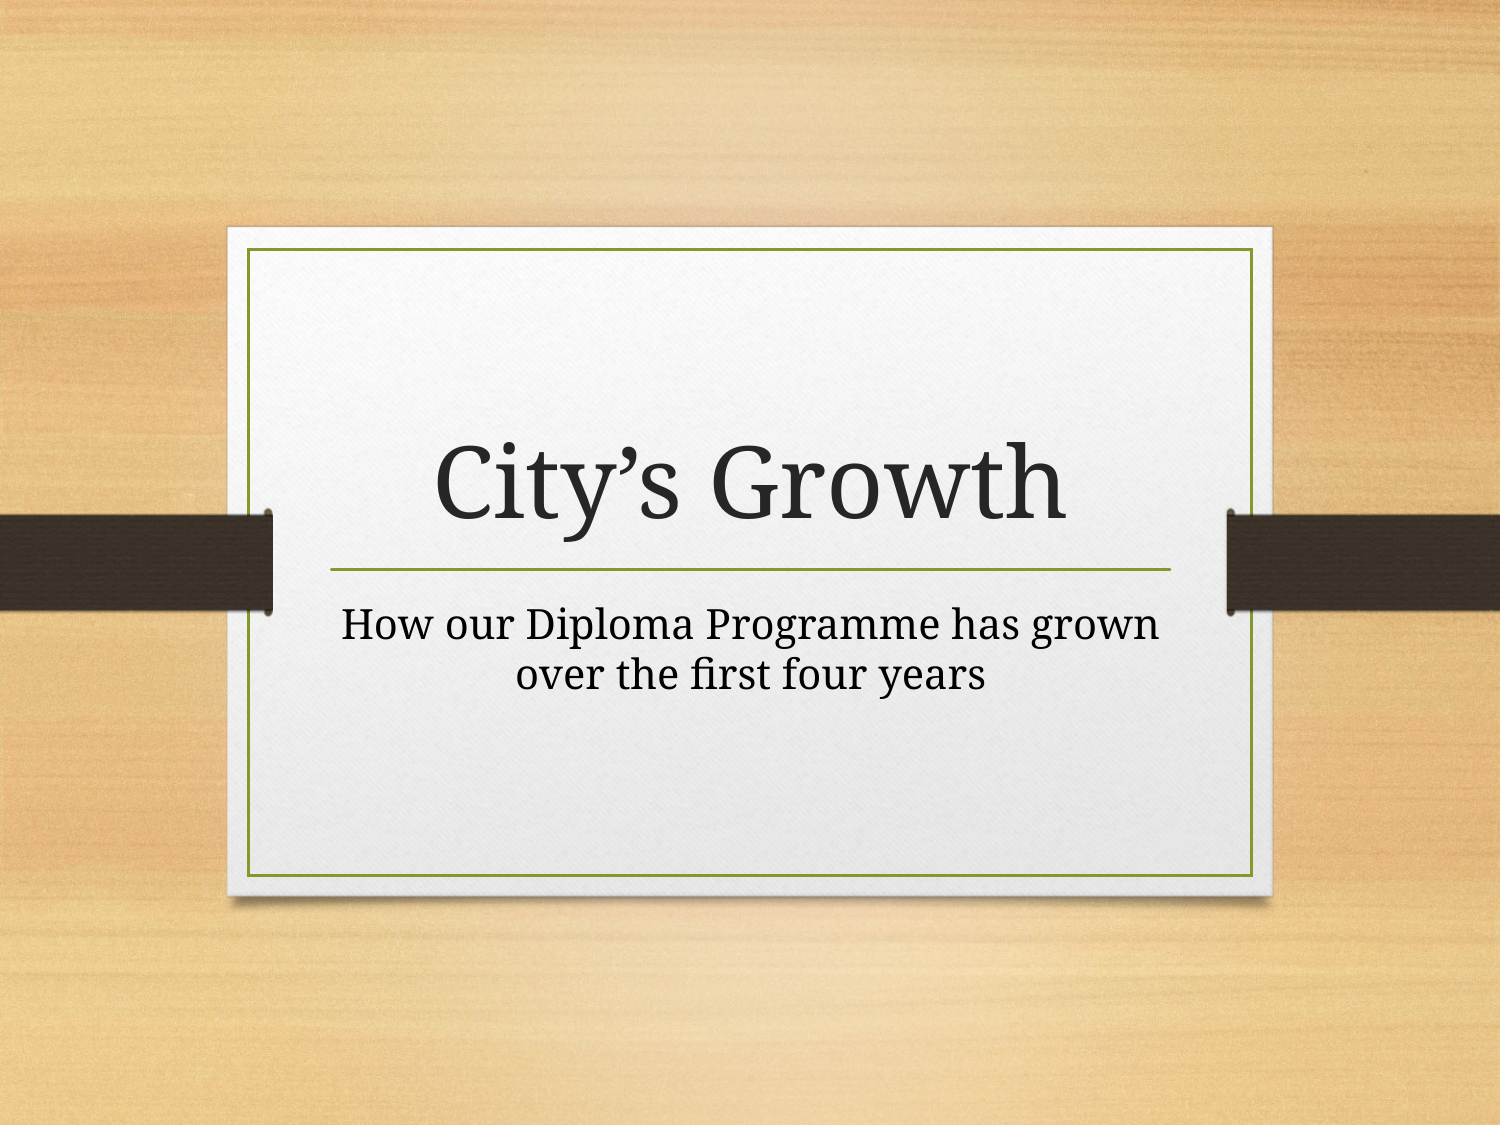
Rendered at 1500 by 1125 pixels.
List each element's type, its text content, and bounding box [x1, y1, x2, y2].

picture [0, 0, 1500, 1125]
subtitle How our Diploma Programme has grown over the first four years [315, 590, 1187, 817]
title City’s Growth [315, 297, 1187, 546]
